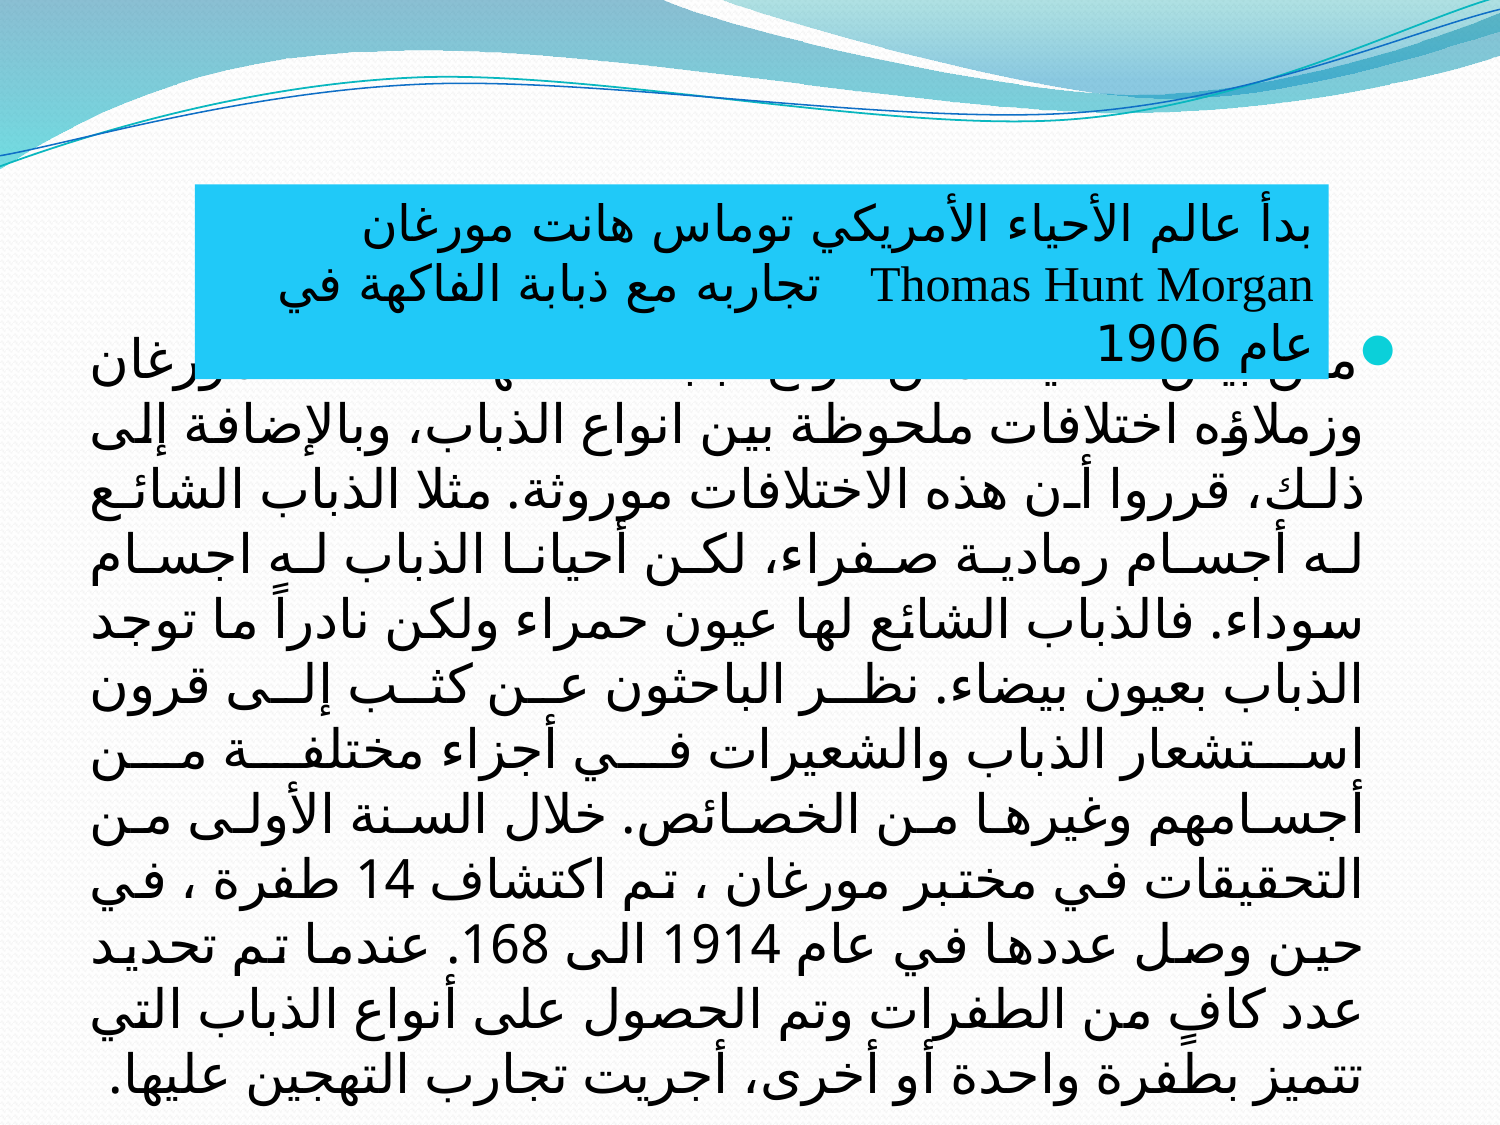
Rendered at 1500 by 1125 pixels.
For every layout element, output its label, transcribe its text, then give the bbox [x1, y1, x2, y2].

list من بين العديد من أنواع ذبابة الفاكهة، لاحظ مورغان وزملاؤه اختلافات ملحوظة بين انواع الذباب، وبالإضافة إلى ذلك، قرروا أن هذه الاختلافات موروثة. مثلا الذباب الشائع له أجسام رمادية صفراء، لكن أحيانا الذباب له اجسام سوداء. فالذباب الشائع لها عيون حمراء ولكن نادراً ما توجد الذباب بعيون بيضاء. نظر الباحثون عن كثب إلى قرون استشعار الذباب والشعيرات في أجزاء مختلفة من أجسامهم وغيرها من الخصائص. خلال السنة الأولى من التحقيقات في مختبر مورغان ، تم اكتشاف 14 طفرة ، في حين وصل عددها في عام 1914 الى 168. عندما تم تحديد عدد كافٍ من الطفرات وتم الحصول على أنواع الذباب التي تتميز بطفرة واحدة أو أخرى، أجريت تجارب التهجين عليها. [75, 317, 1425, 1038]
text_box بدأ عالم الأحياء الأمريكي توماس هانت مورغان Thomas Hunt Morgan تجاربه مع ذبابة الفاكهة في عام 1906 [194, 184, 1329, 380]
